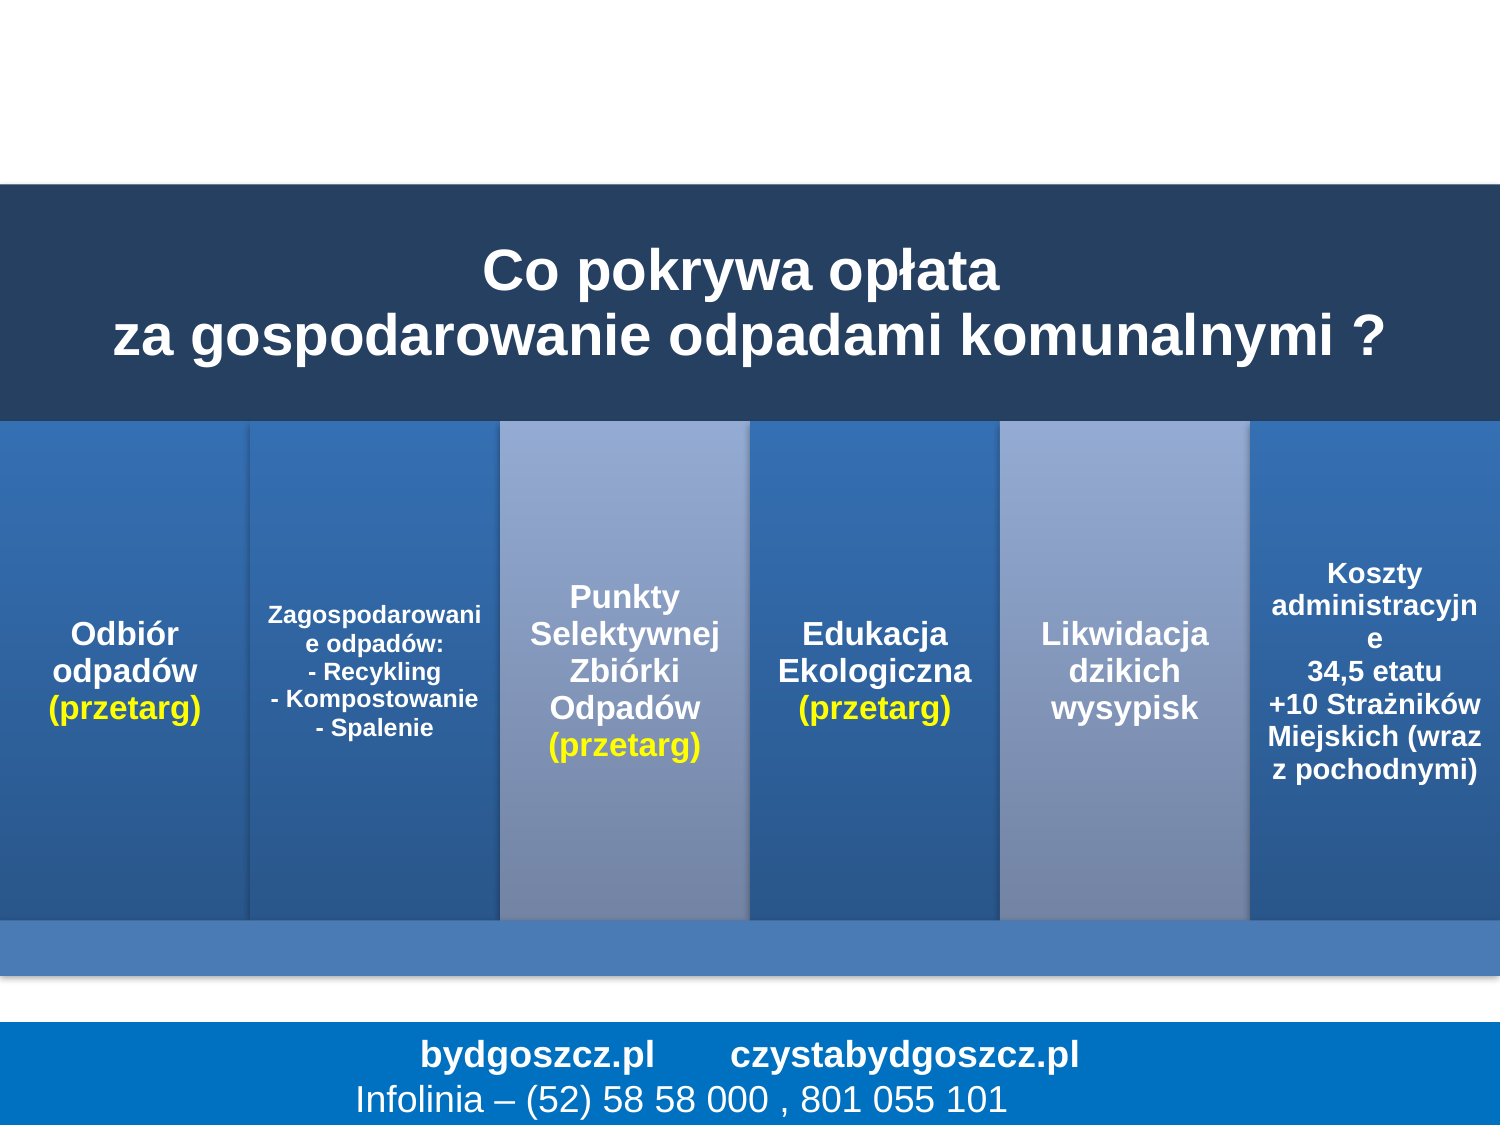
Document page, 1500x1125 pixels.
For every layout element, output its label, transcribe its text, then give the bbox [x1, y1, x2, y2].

text_box bydgoszcz.pl czystabydgoszcz.pl Infolinia – (52) 58 58 000 , 801 055 101 [0, 1023, 1500, 1125]
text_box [0, 184, 1500, 977]
